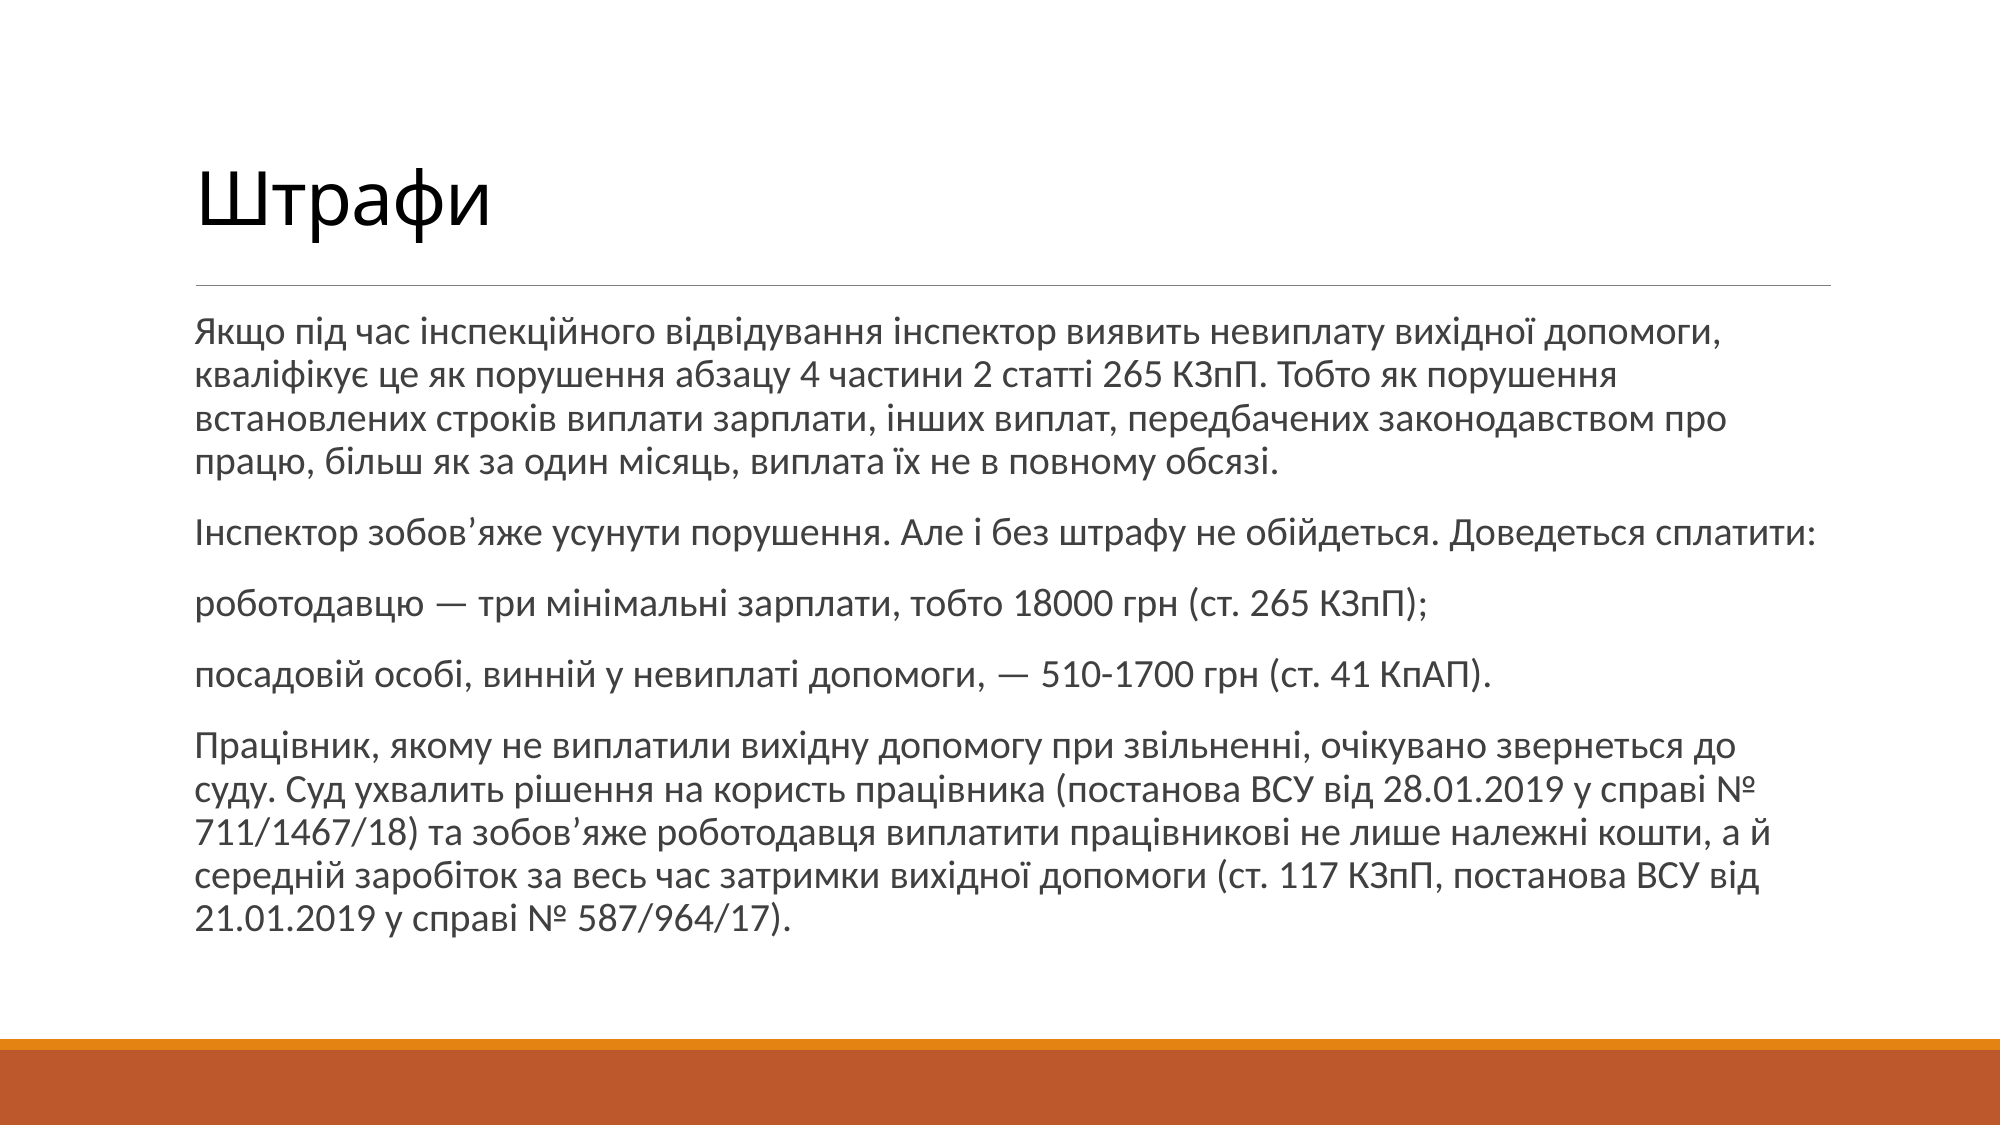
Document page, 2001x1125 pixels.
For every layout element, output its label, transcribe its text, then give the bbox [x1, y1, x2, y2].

title Штрафи [180, 47, 1830, 249]
list Якщо під час інспекційного відвідування інспектор виявить невиплату вихідної допомоги, кваліфікує це як порушення абзацу 4 частини 2 статті 265 КЗпП. Тобто як порушення встановлених строків виплати зарплати, інших виплат, передбачених законодавством про працю, більш як за один місяць, виплата їх не в повному обсязі. Інспектор зобов’яже усунути порушення. Але і без штрафу не обійдеться. Доведеться сплатити: роботодавцю — три мінімальні зарплати, тобто 18000 грн (ст. 265 КЗпП); посадовій особі, винній у невиплаті допомоги, — 510-1700 грн (ст. 41 КпАП). Працівник, якому не виплатили вихідну допомогу при звільненні, очікувано звернеться до суду. Суд ухвалить рішення на користь працівника (постанова ВСУ від 28.01.2019 у справі № 711/1467/18) та зобов’яже роботодавця виплатити працівникові не лише належні кошти, а й середній заробіток за весь час затримки вихідної допомоги (ст. 117 КЗпП, постанова ВСУ від 21.01.2019 у справі № 587/964/17). [180, 302, 1830, 963]
